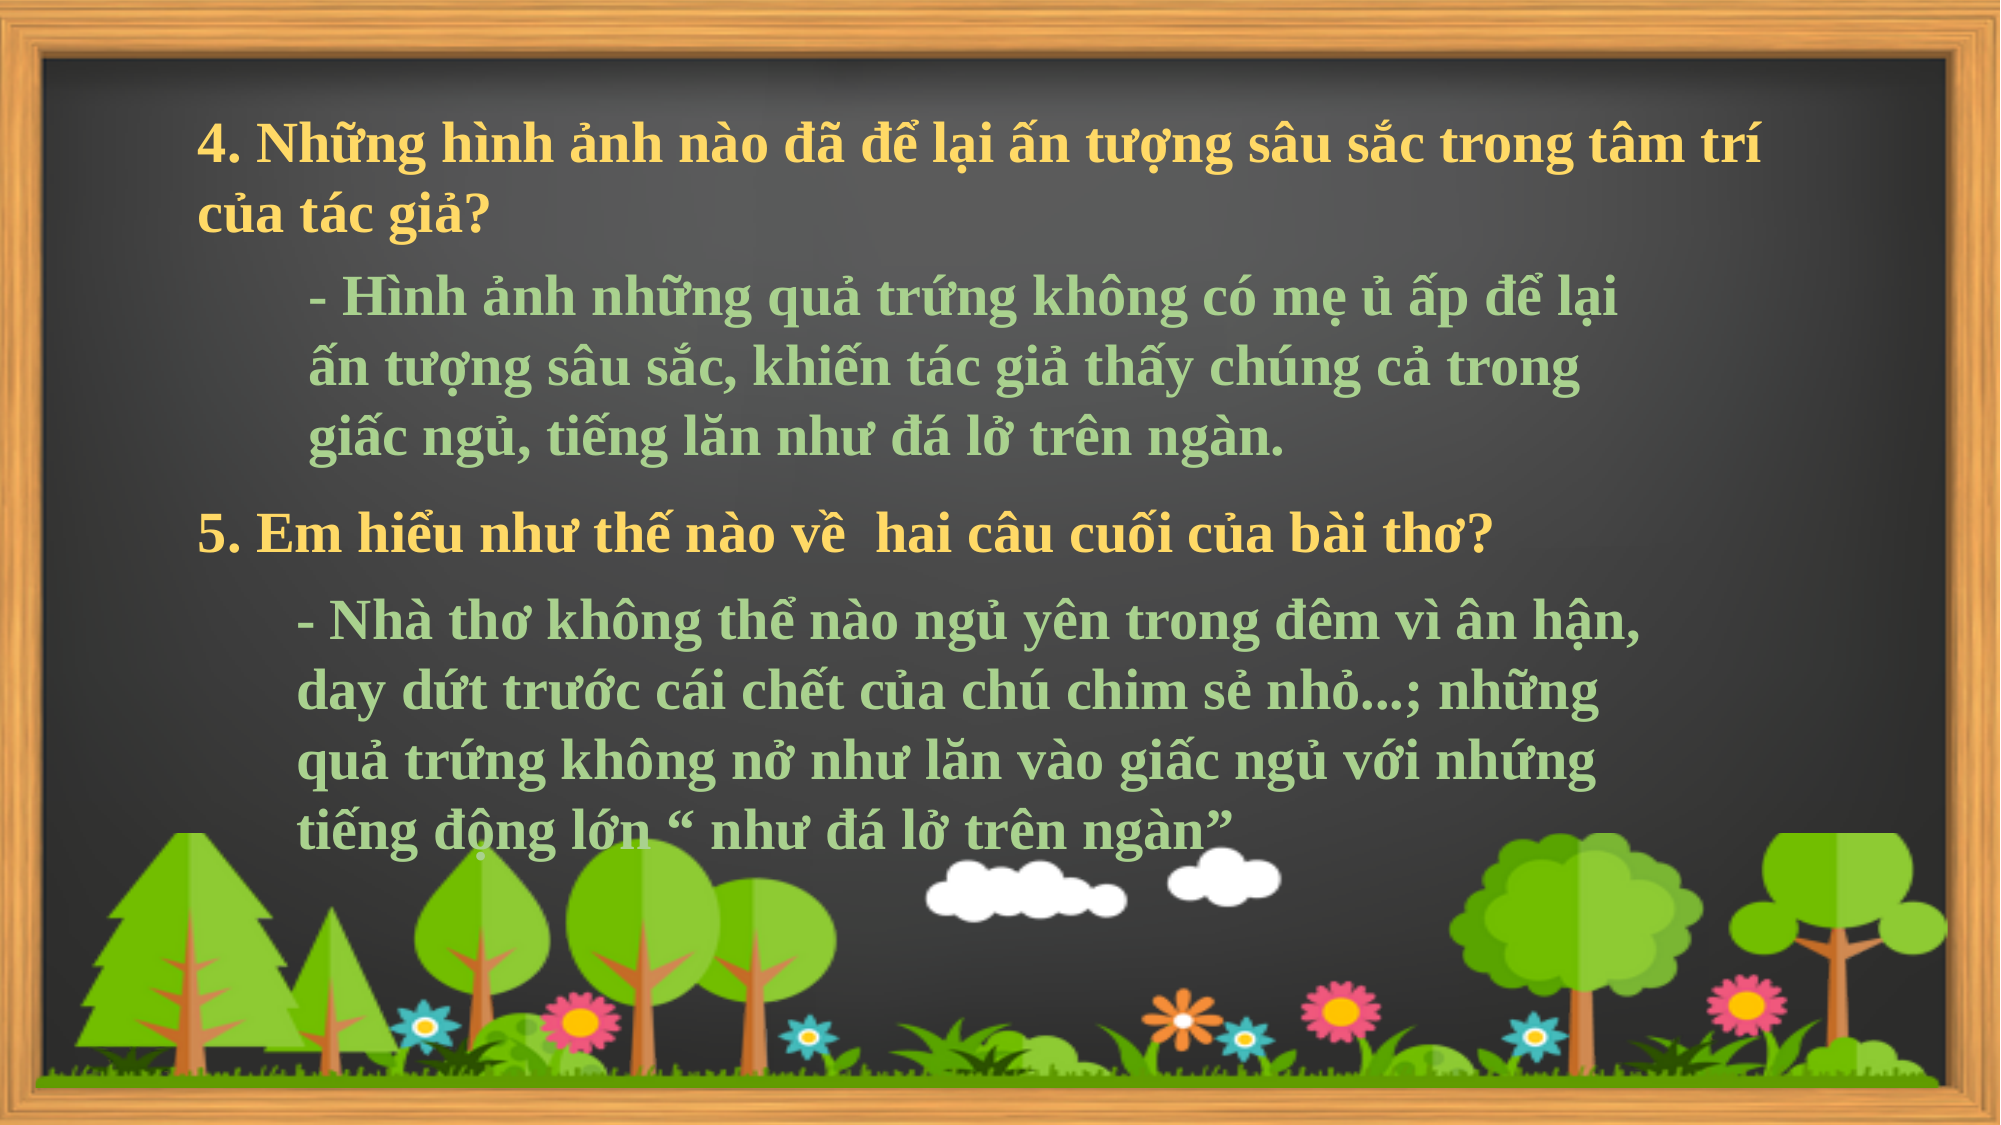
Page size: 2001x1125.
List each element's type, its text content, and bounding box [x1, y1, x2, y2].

text_box 4. Những hình ảnh nào đã để lại ấn tượng sâu sắc trong tâm trí của tác giả? [183, 97, 1787, 252]
text_box [384, 93, 416, 97]
text_box 5. Em hiểu như thế nào về hai câu cuối của bài thơ? [183, 486, 1596, 572]
text_box - Nhà thơ không thể nào ngủ yên trong đêm vì ân hận, day dứt trước cái chết của chú chim sẻ nhỏ...; những quả trứng không nở như lăn vào giấc ngủ với nhứng tiếng động lớn “ như đá lở trên ngàn” [281, 573, 1719, 869]
picture [0, 0, 2000, 1125]
text_box - Hình ảnh những quả trứng không có mẹ ủ ấp để lại ấn tượng sâu sắc, khiến tác giả thấy chúng cả trong giấc ngủ, tiếng lăn như đá lở trên ngàn. [293, 249, 1707, 475]
